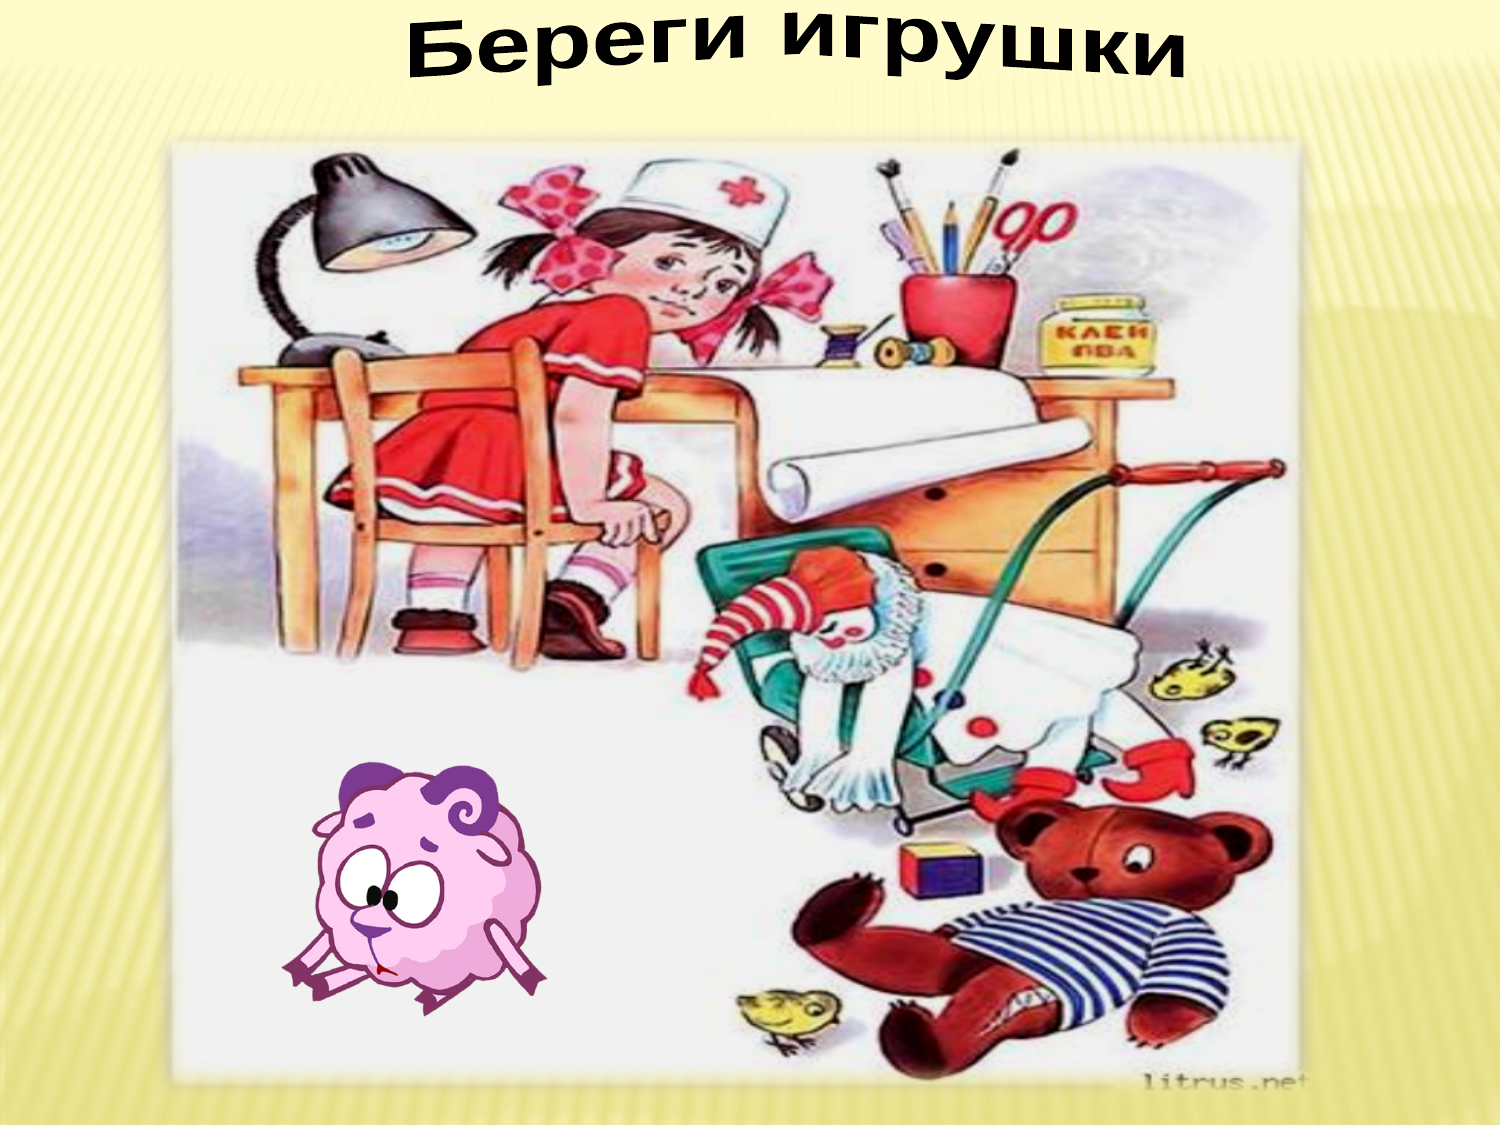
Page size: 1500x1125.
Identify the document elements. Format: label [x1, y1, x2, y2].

picture [151, 128, 1319, 1098]
